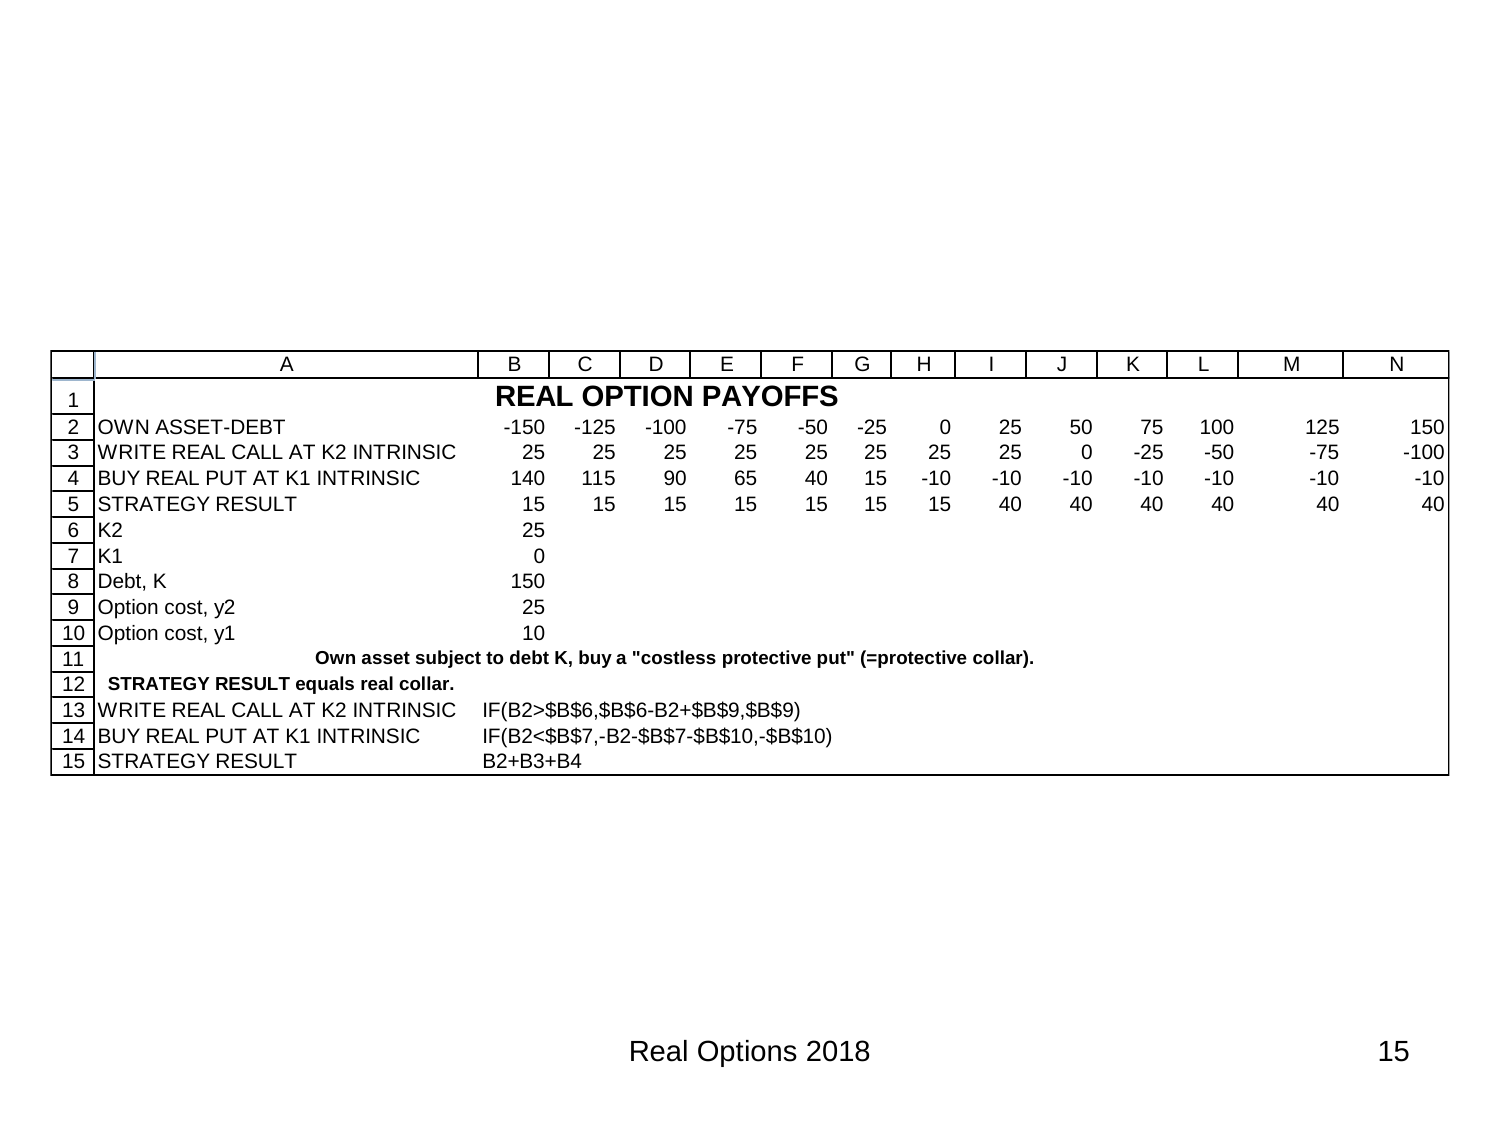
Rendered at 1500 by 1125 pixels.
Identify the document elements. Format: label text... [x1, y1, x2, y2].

slide_number 15 [1074, 1024, 1426, 1103]
picture [49, 349, 1450, 776]
footer Real Options 2018 [512, 1024, 988, 1103]
